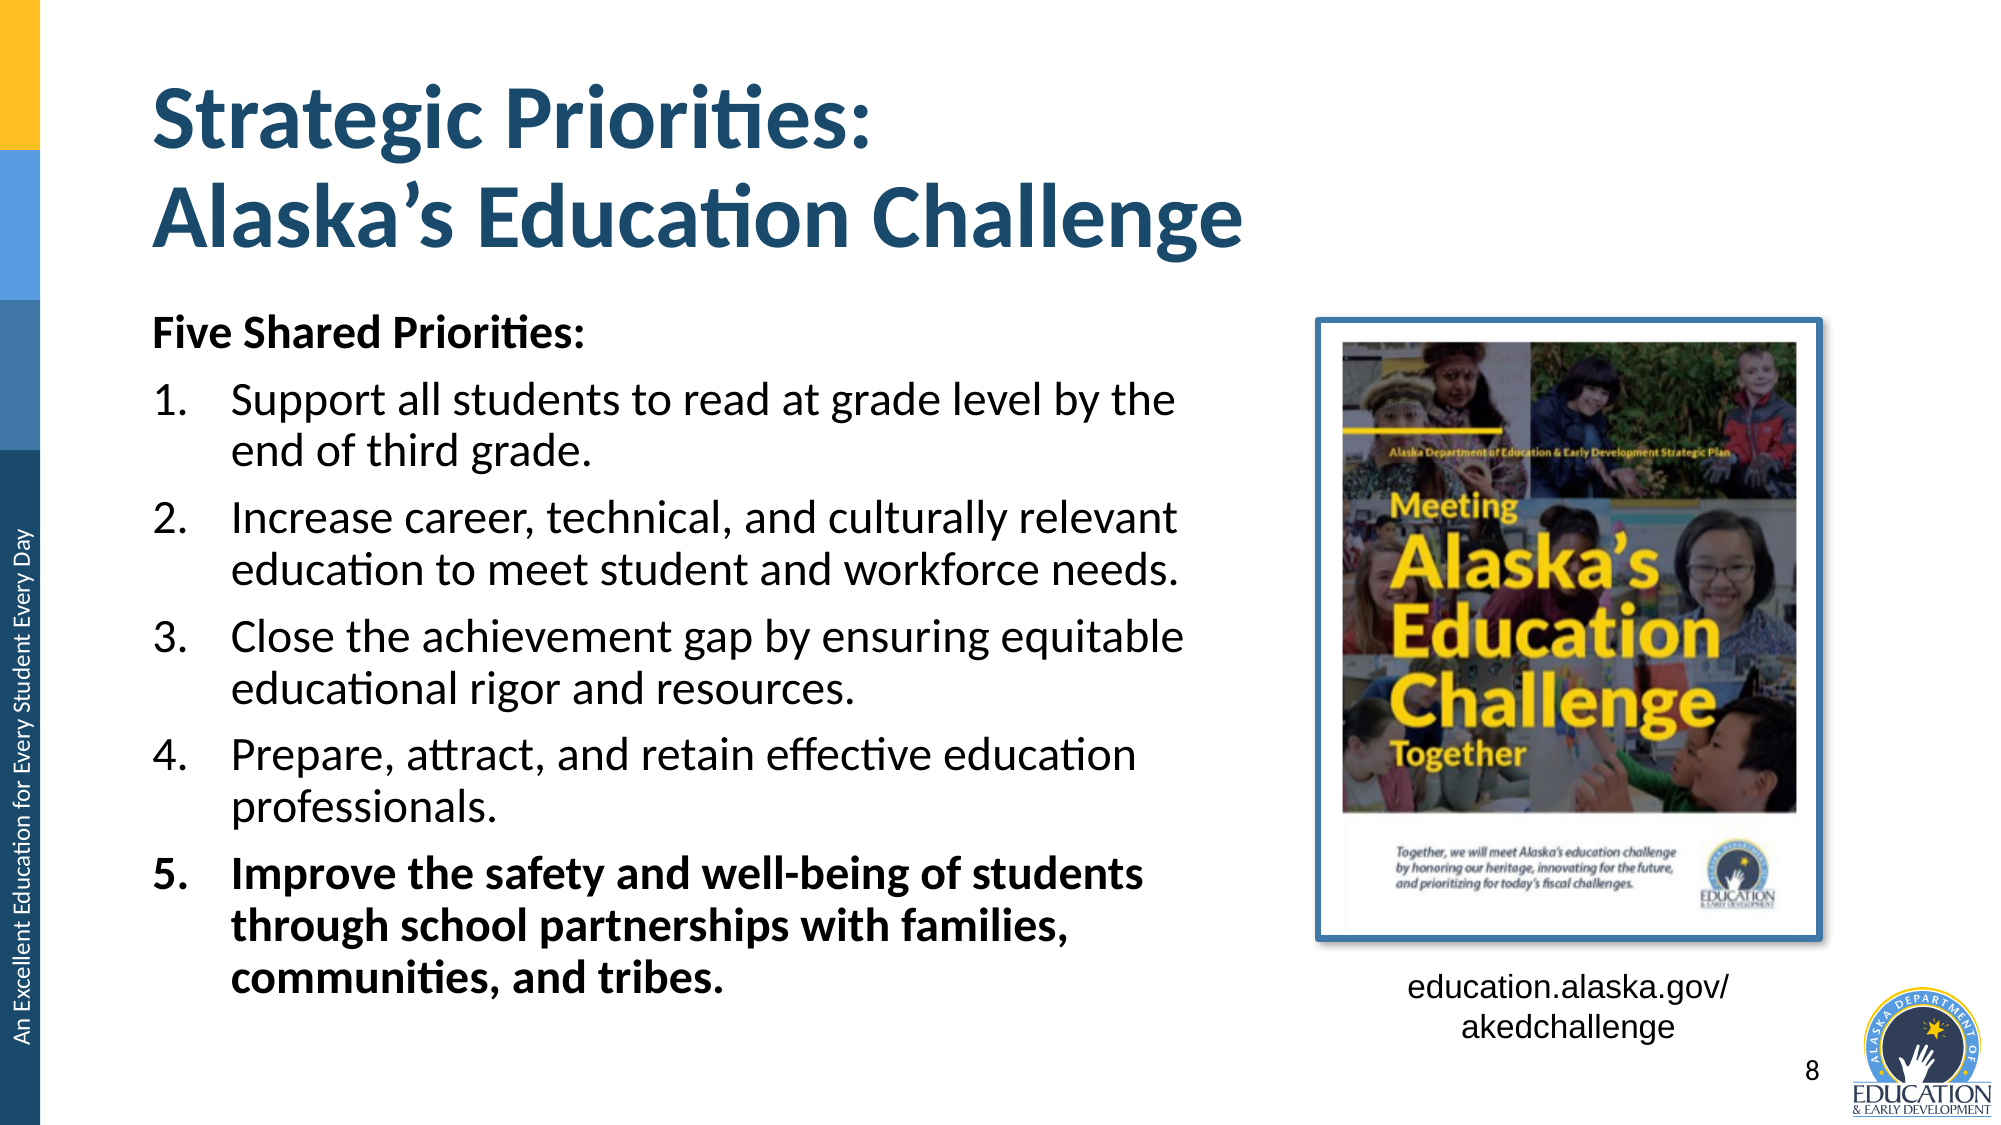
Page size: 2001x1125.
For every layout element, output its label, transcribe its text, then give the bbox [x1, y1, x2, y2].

list Five Shared Priorities: Support all students to read at grade level by the end of third grade. Increase career, technical, and culturally relevant education to meet student and workforce needs. Close the achievement gap by ensuring equitable educational rigor and resources. Prepare, attract, and retain effective education professionals. Improve the safety and well-being of students through school partnerships with families, communities, and tribes. [137, 299, 1238, 1014]
title Strategic Priorities: Alaska’s Education Challenge [137, 59, 1863, 278]
picture [1851, 987, 1992, 1117]
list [1320, 322, 1817, 936]
text_box education.alaska.gov/akedchallenge [1290, 957, 1847, 1053]
